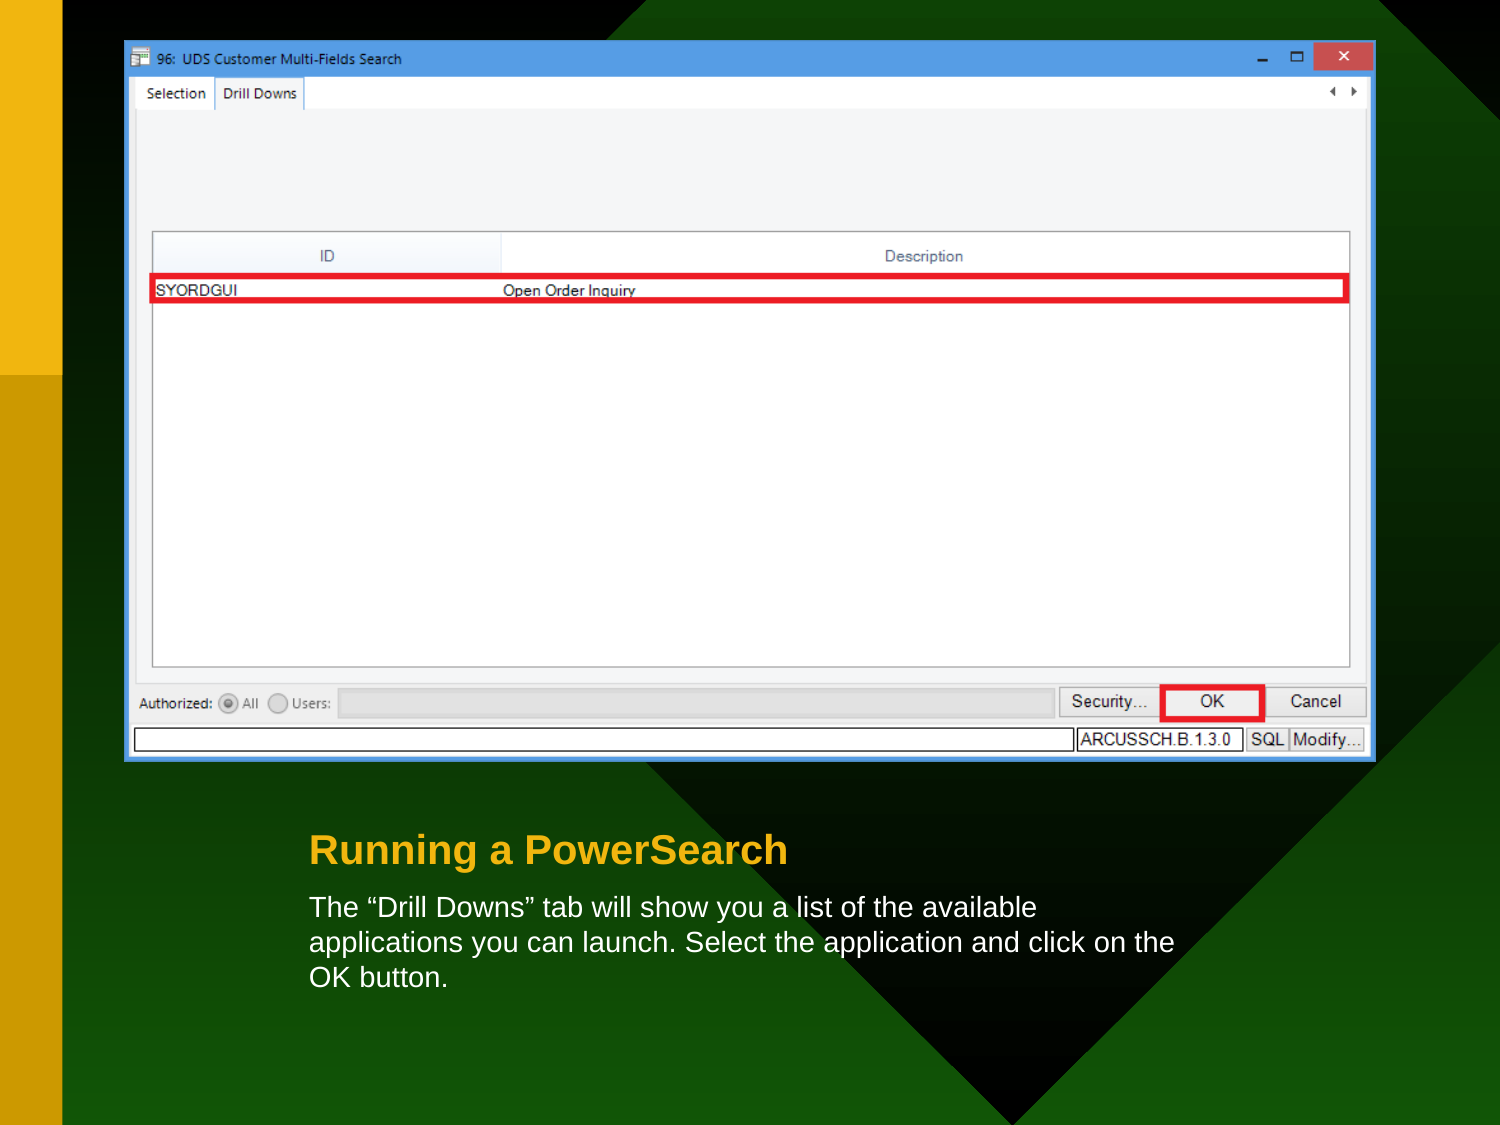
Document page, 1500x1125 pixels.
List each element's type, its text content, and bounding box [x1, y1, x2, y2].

picture [124, 40, 1376, 762]
title Running a PowerSearch [294, 787, 1194, 880]
list The “Drill Downs” tab will show you a list of the available applications you can launch. Select the application and click on the OK button. [294, 880, 1194, 1013]
